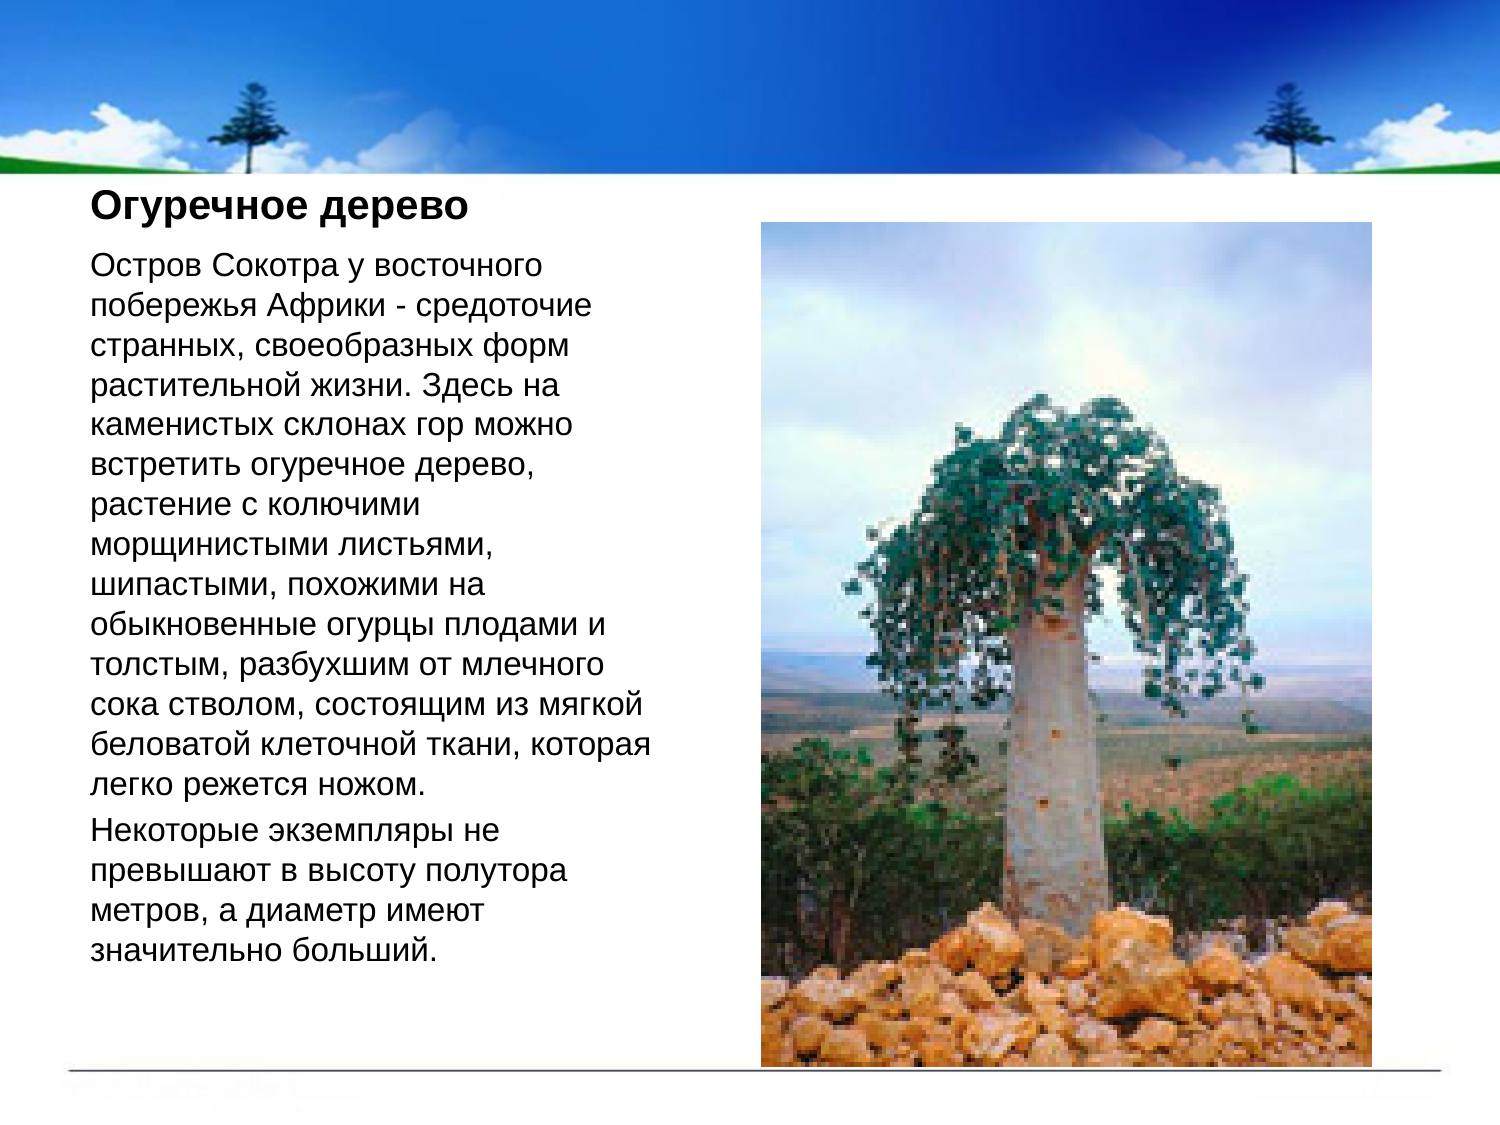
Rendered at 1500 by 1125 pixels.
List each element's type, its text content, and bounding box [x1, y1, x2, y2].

picture [0, 0, 1500, 1125]
list Остров Сокотра у восточного побережья Африки - средоточие странных, своеобразных форм растительной жизни. Здесь на каменистых склонах гор можно встретить огуречное дерево, растение с колючими морщинистыми листьями, шипастыми, похожими на обыкновенные огурцы плодами и толстым, разбухшим от млечного сока стволом, состоящим из мягкой беловатой клеточной ткани, которая легко режется ножом. Некоторые экземпляры не превышают в высоту полутора метров, а диаметр имеют значительно больший. [74, 235, 680, 1006]
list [761, 222, 1372, 1067]
title Огуречное дерево [74, 44, 569, 235]
